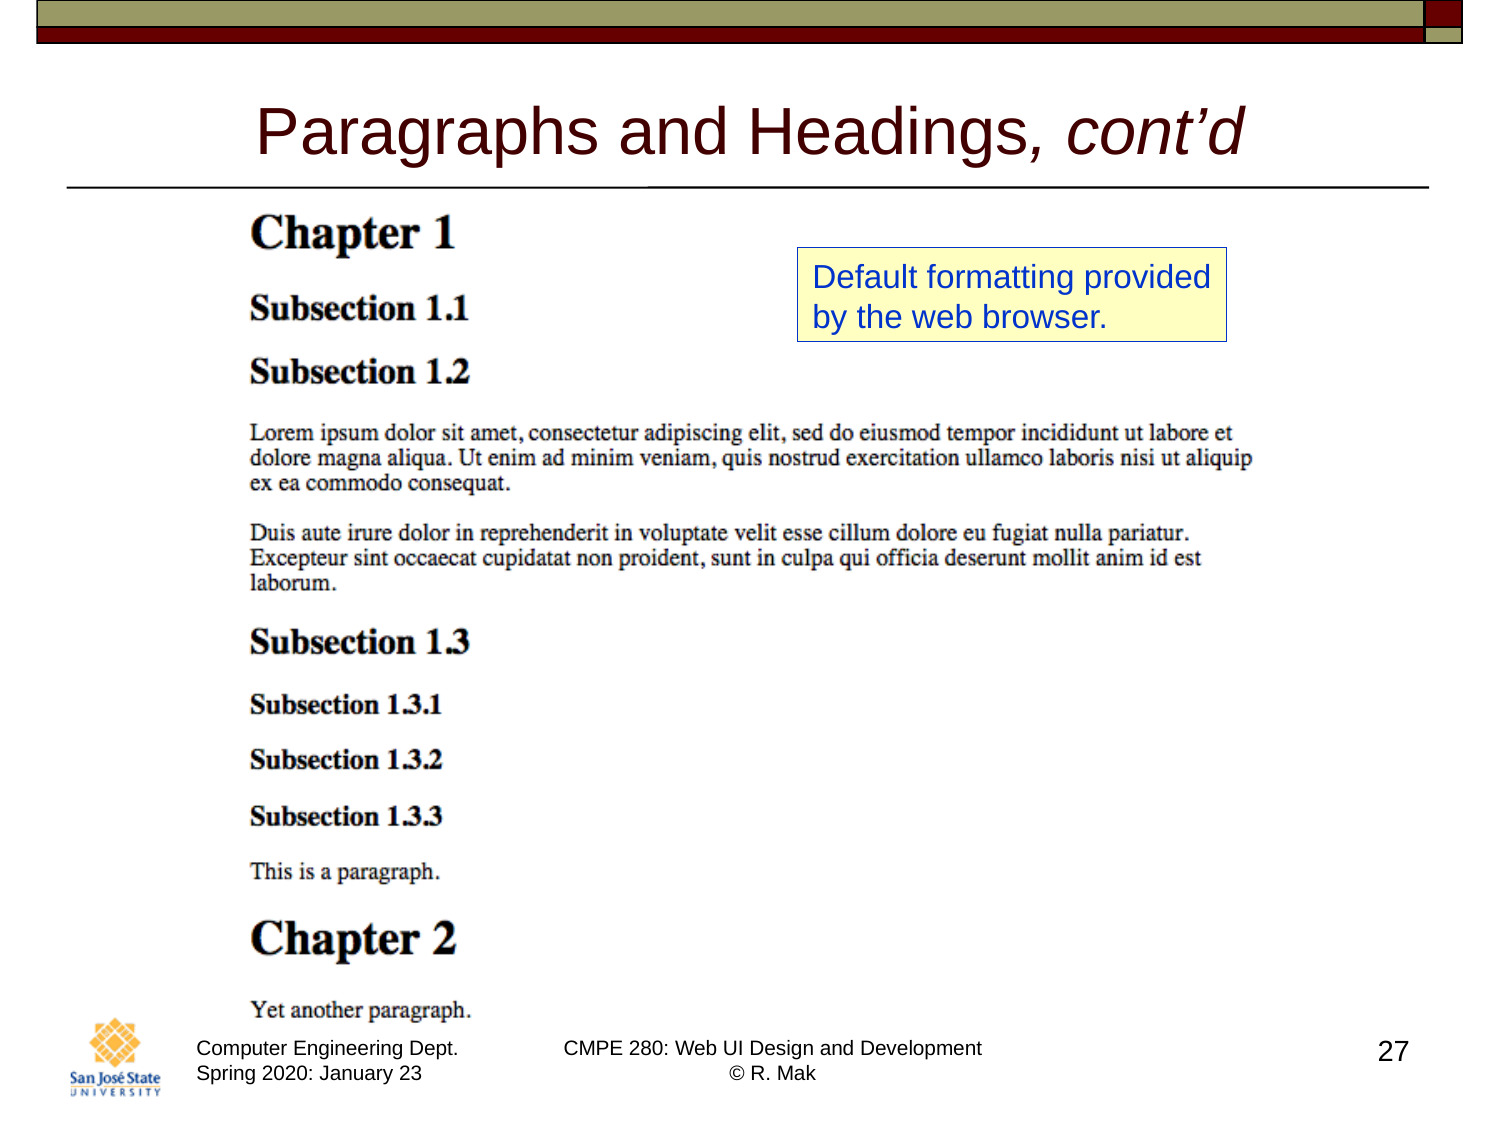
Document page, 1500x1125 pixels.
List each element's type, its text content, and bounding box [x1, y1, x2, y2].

picture [239, 207, 1264, 1038]
slide_number 27 [1335, 1025, 1425, 1100]
picture [60, 1012, 166, 1112]
title Paragraphs and Headings, cont’d [75, 67, 1425, 175]
